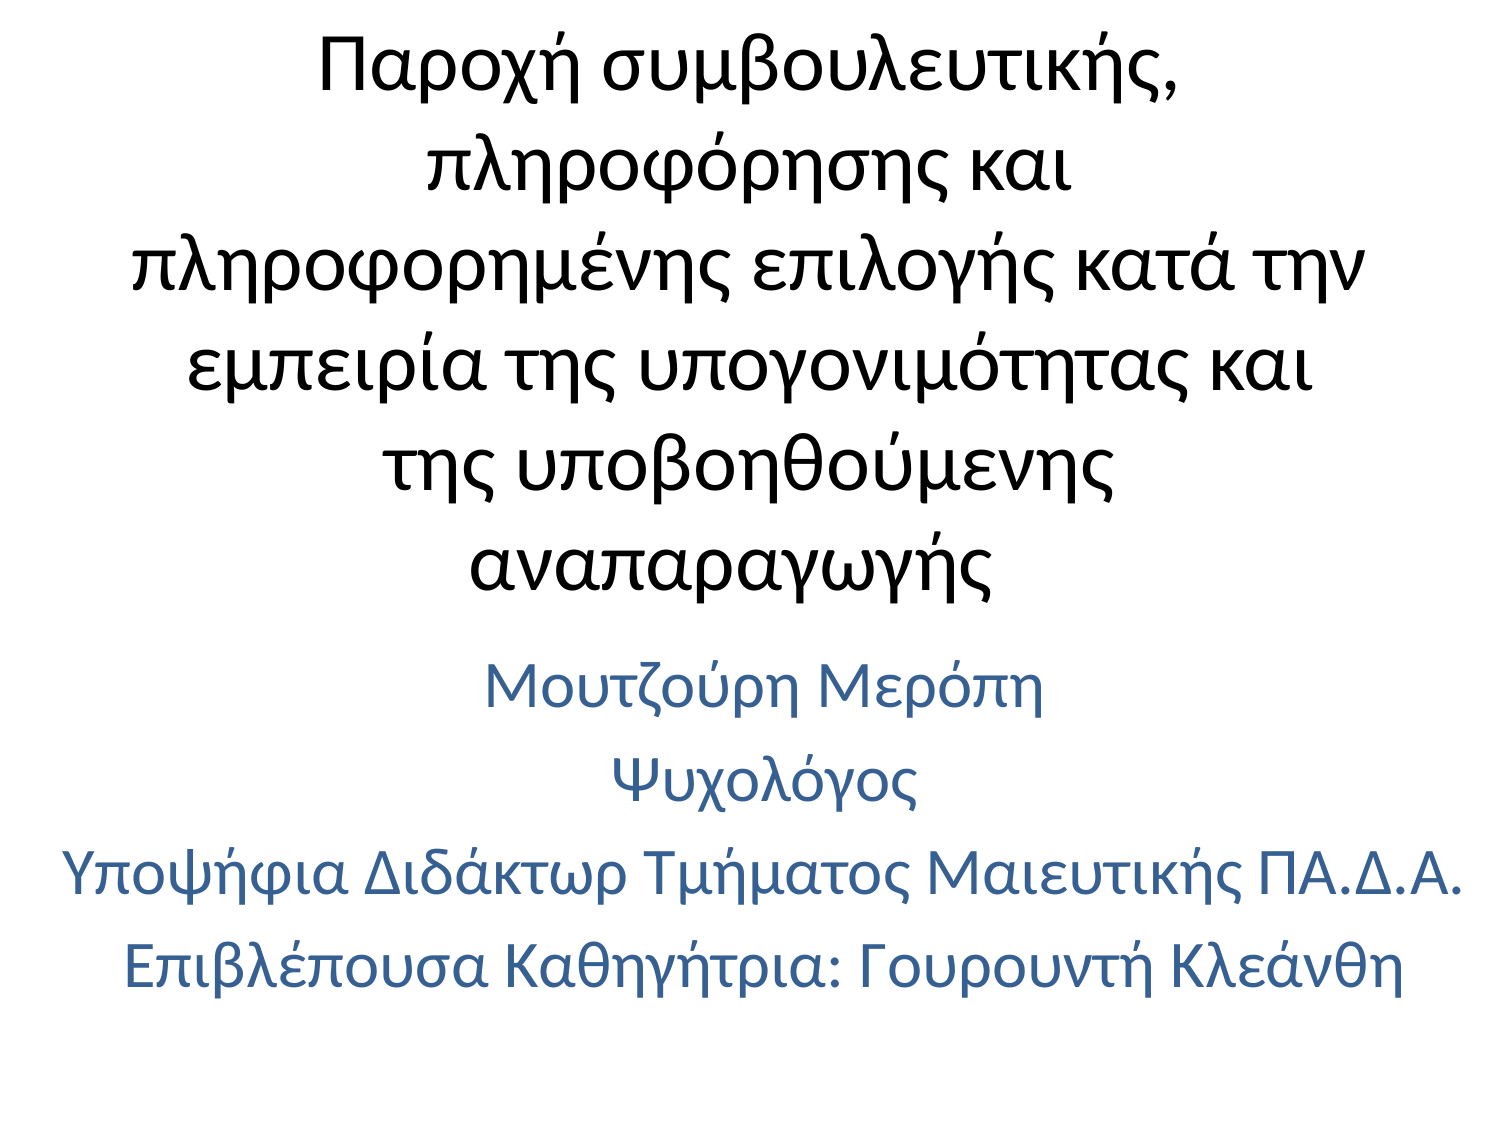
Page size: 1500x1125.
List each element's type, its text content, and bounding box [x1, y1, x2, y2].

title Παροχή συμβουλευτικής, πληροφόρησης και πληροφορημένης επιλογής κατά την εμπειρία της υπογονιμότητας και της υποβοηθούμενης αναπαραγωγής [112, 113, 1388, 591]
subtitle Μουτζούρη Μερόπη Ψυχολόγος Υποψήφια Διδάκτωρ Τμήματος Μαιευτικής ΠΑ.Δ.Α. Επιβλέπουσα Καθηγήτρια: Γουρουντή Κλεάνθη [29, 633, 1500, 1094]
